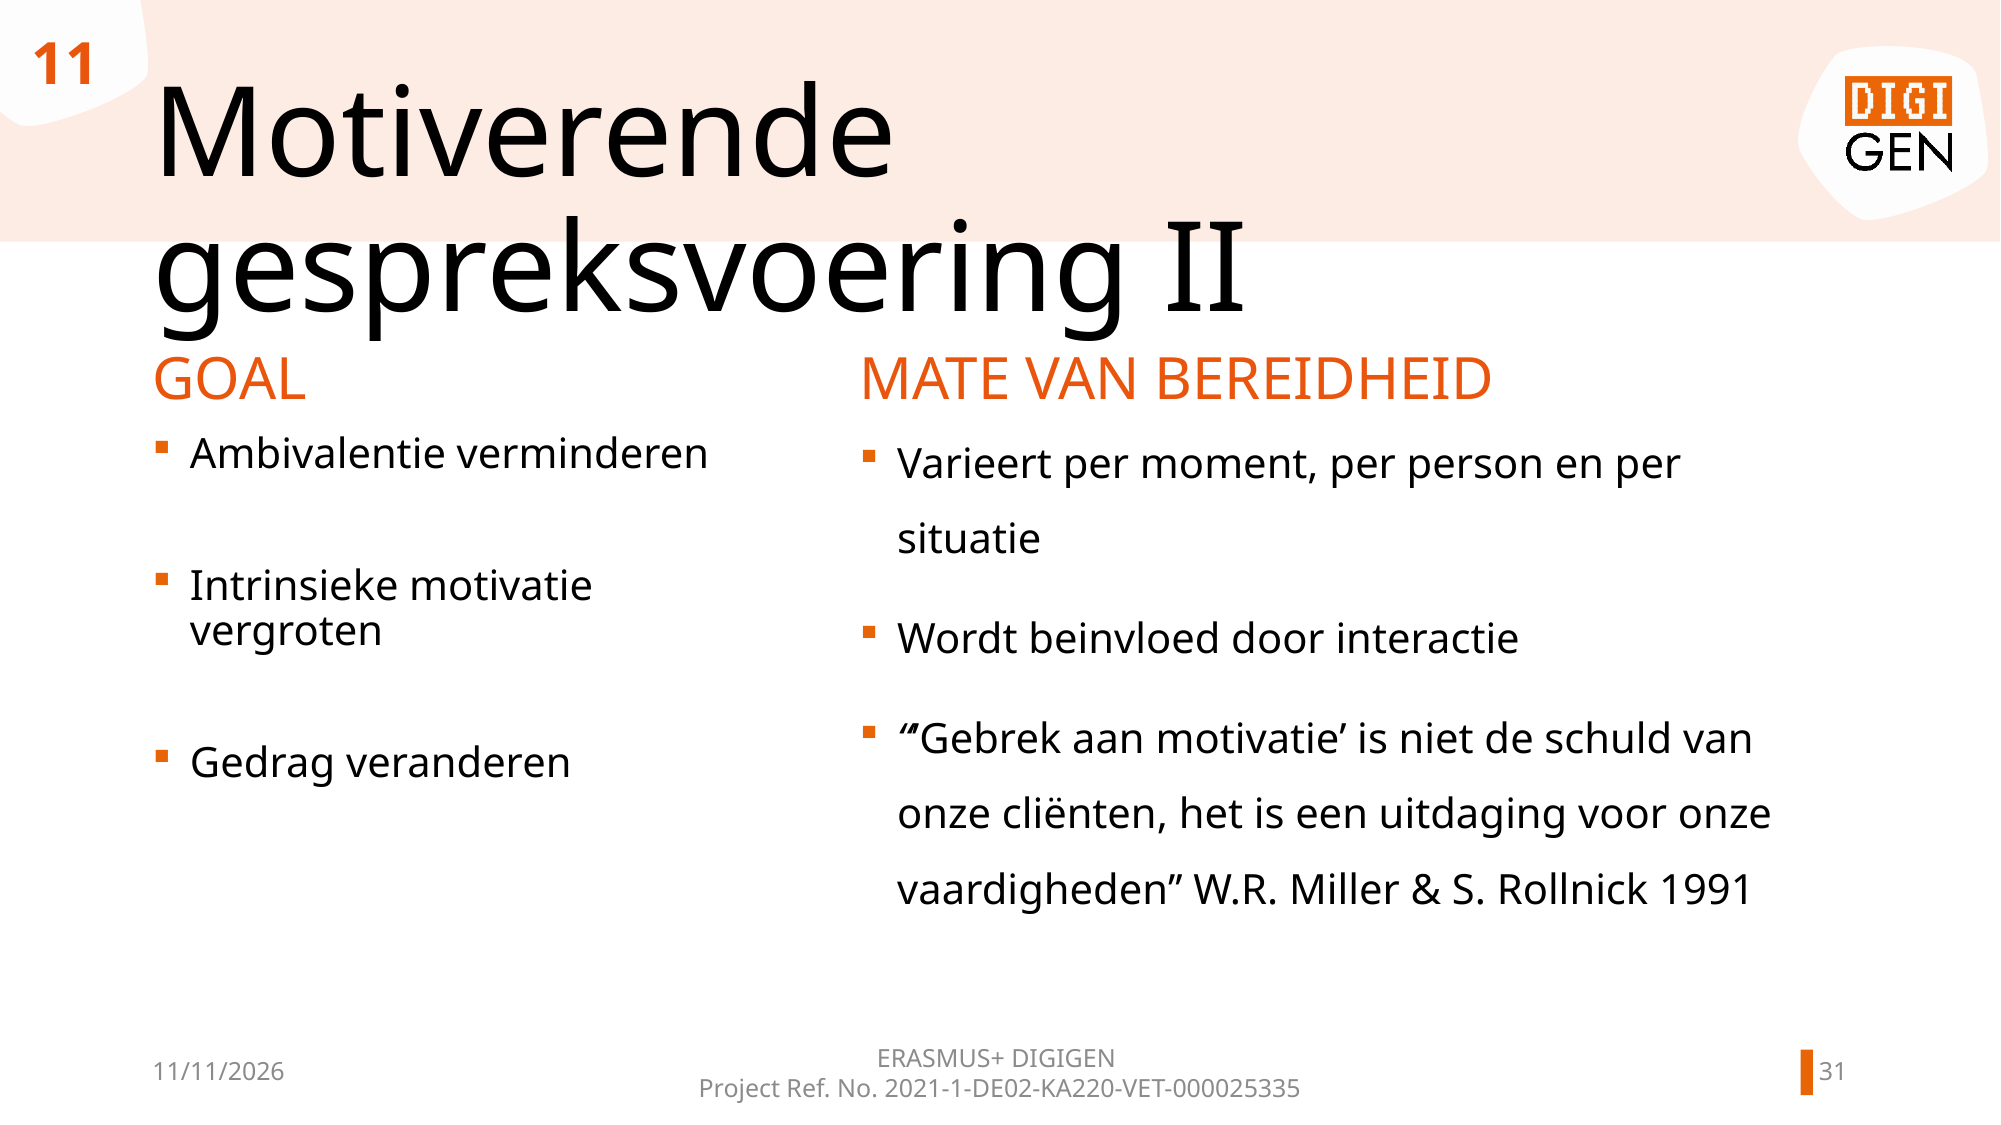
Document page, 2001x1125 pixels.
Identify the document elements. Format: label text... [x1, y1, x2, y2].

title Motiverende gespreksvoering II [137, 61, 1805, 190]
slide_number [137, 1042, 588, 1103]
footer ERASMUS+ DIGIGEN Project Ref. No. 2021-1-DE02-KA220-VET-000025335 [662, 1042, 1338, 1103]
slide_number 30 [1764, 1042, 1863, 1103]
text_box MATE VAN BEREIDHEID Varieert per moment, per person en per situatie Wordt beinvloed door interactie “’Gebrek aan motivatie’ is niet de schuld van onze cliënten, het is een uitdaging voor onze vaardigheden’’ W.R. Miller & S. Rollnick 1991 [844, 299, 1805, 1014]
picture [0, 0, 148, 126]
picture [1798, 46, 1988, 220]
list GOAL Ambivalentie verminderen Intrinsieke motivatie vergroten Gedrag veranderen [137, 299, 757, 1014]
